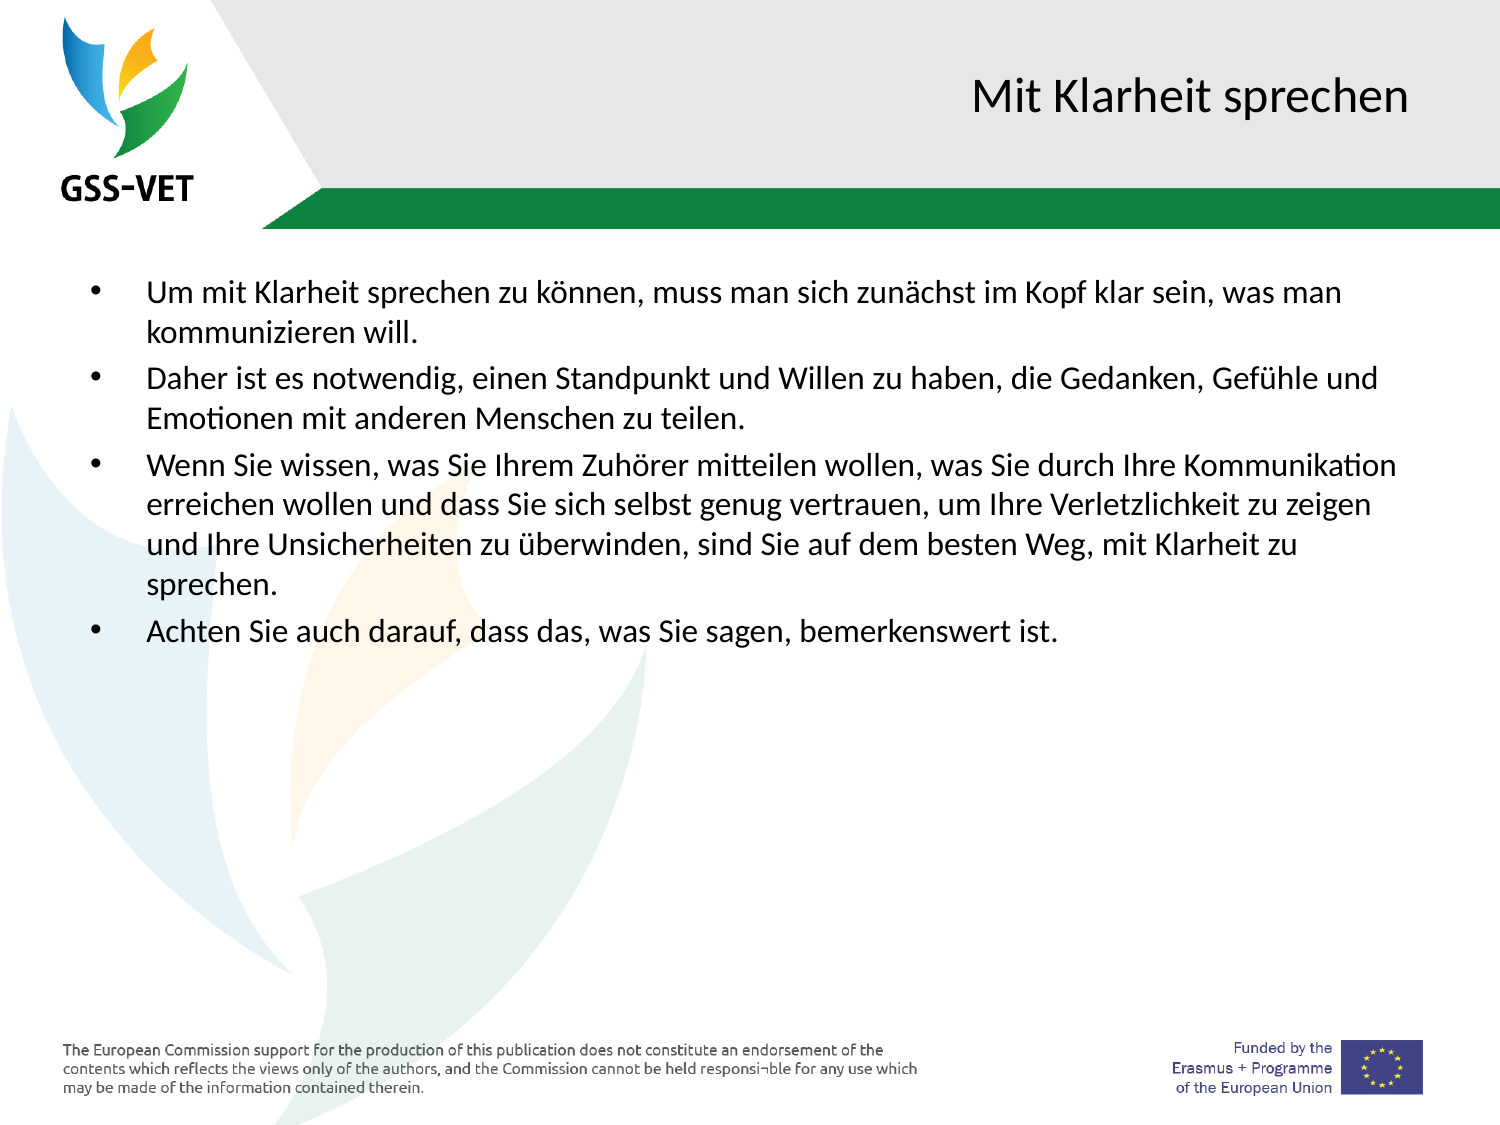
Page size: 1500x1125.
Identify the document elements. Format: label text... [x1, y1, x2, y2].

list Um mit Klarheit sprechen zu können, muss man sich zunächst im Kopf klar sein, was man kommunizieren will. Daher ist es notwendig, einen Standpunkt und Willen zu haben, die Gedanken, Gefühle und Emotionen mit anderen Menschen zu teilen. Wenn Sie wissen, was Sie Ihrem Zuhörer mitteilen wollen, was Sie durch Ihre Kommunikation erreichen wollen und dass Sie sich selbst genug vertrauen, um Ihre Verletzlichkeit zu zeigen und Ihre Unsicherheiten zu überwinden, sind Sie auf dem besten Weg, mit Klarheit zu sprechen. Achten Sie auch darauf, dass das, was Sie sagen, bemerkenswert ist. [75, 262, 1425, 1005]
title Mit Klarheit sprechen [324, 0, 1425, 185]
picture [0, 0, 1500, 1125]
